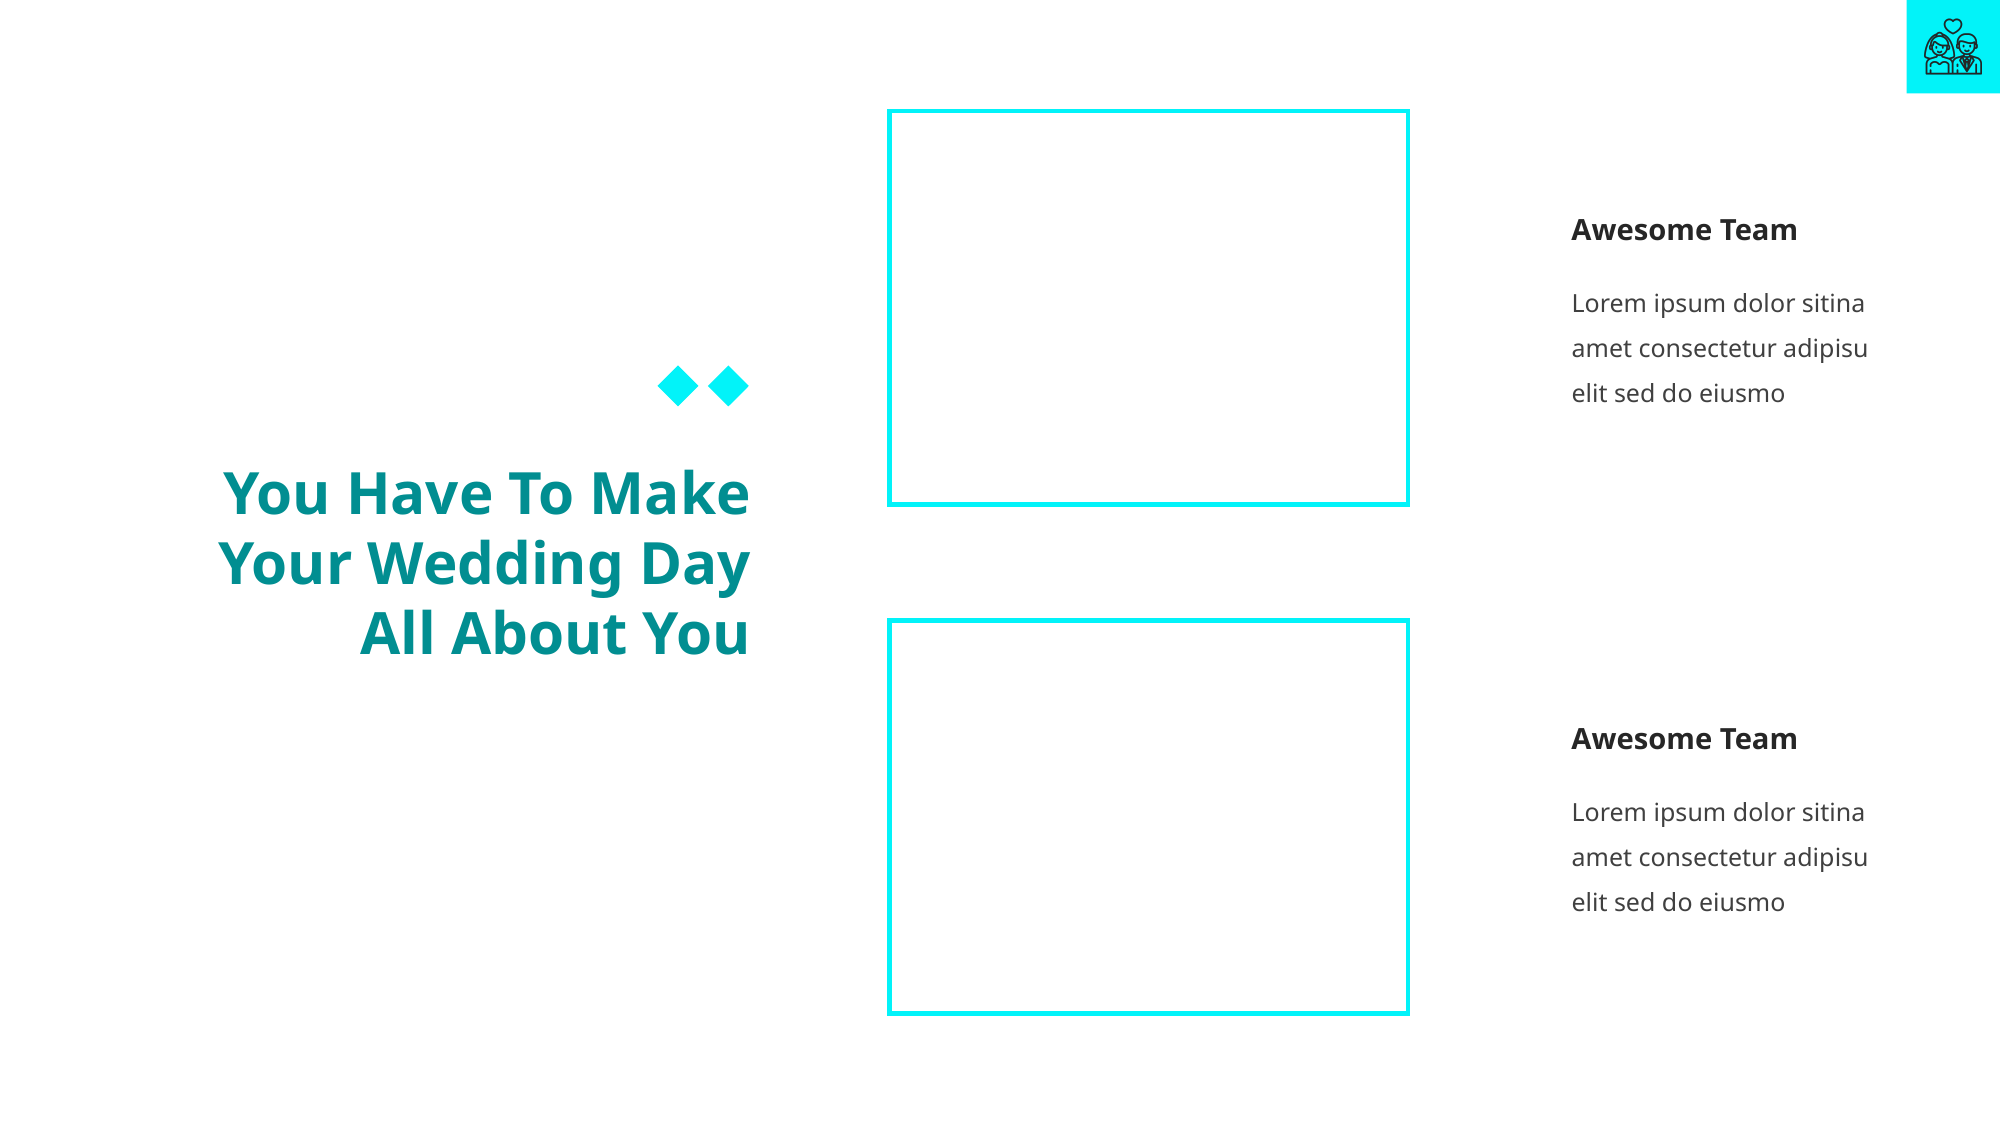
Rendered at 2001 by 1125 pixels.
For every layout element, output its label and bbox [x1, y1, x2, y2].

picture [923, 143, 1443, 472]
text_box [888, 110, 1409, 506]
text_box [1556, 203, 1886, 412]
text_box [1906, 0, 2000, 94]
text_box [126, 371, 766, 677]
picture [923, 652, 1443, 982]
text_box [1556, 712, 1886, 922]
text_box [888, 619, 1409, 1015]
